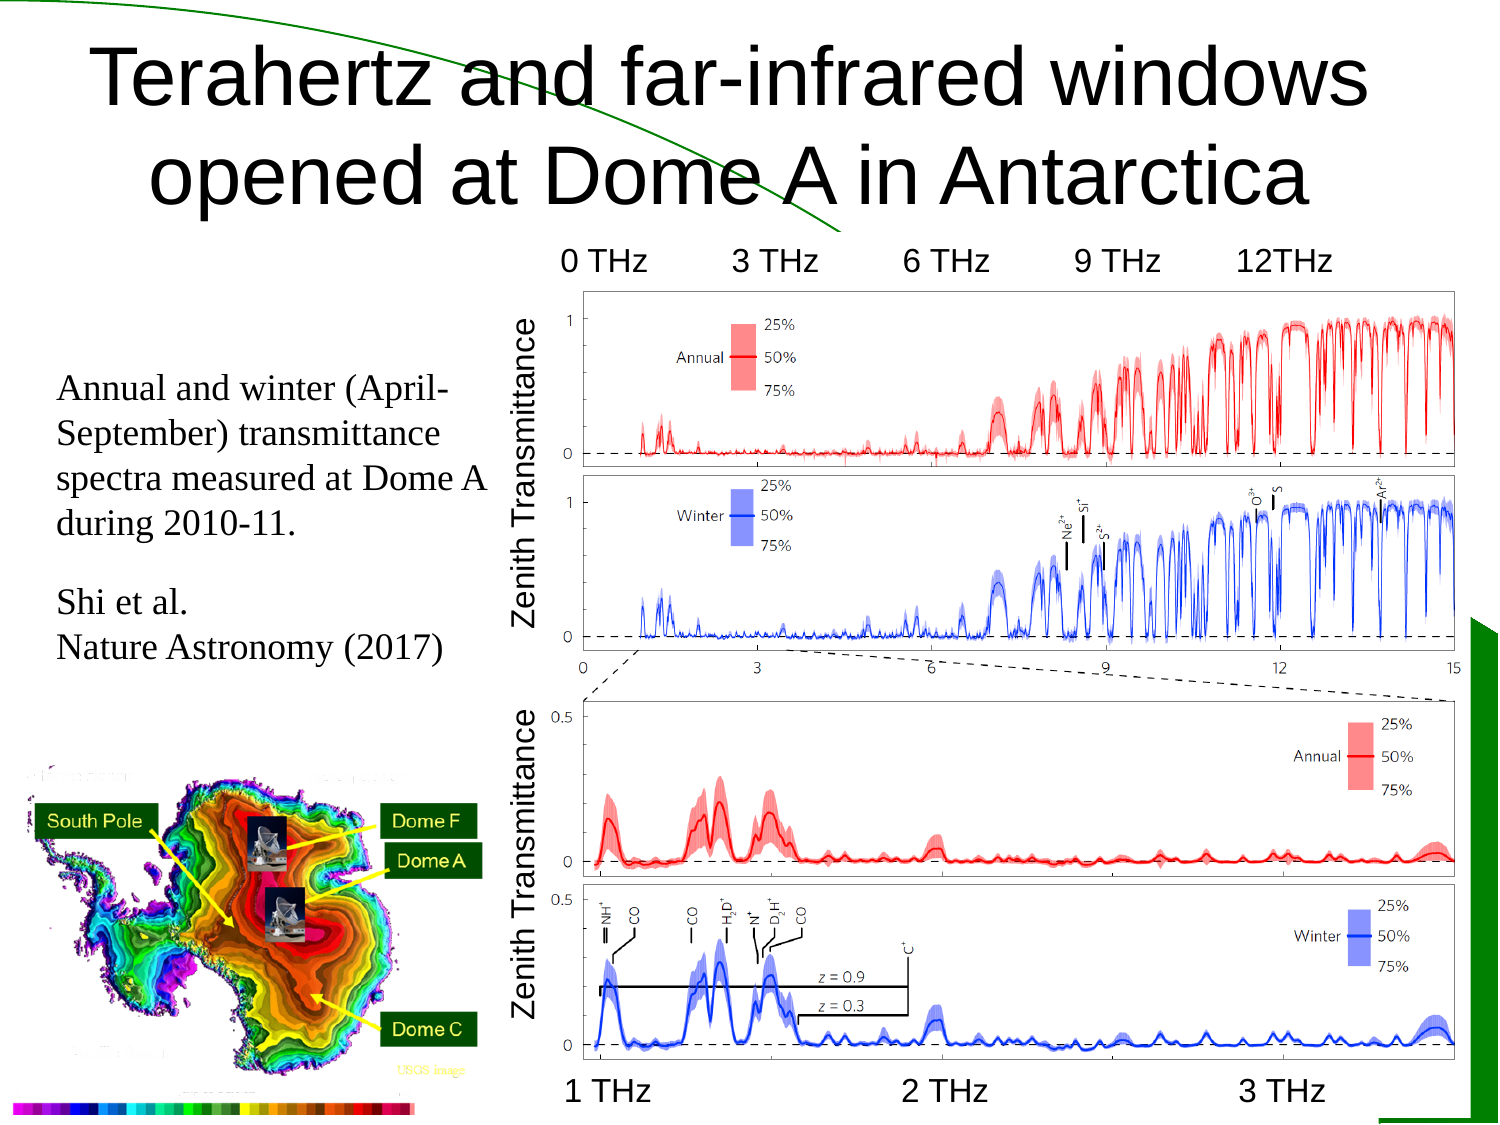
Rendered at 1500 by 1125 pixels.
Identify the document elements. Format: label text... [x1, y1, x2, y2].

title Terahertz and far-infrared windows opened at Dome A in Antarctica [12, 23, 1448, 221]
text_box Shi et al. Nature Astronomy (2017) [41, 569, 467, 675]
picture [12, 277, 1471, 1118]
text_box Zenith Transmittance [493, 267, 549, 681]
text_box Annual and winter (April-September) transmittance spectra measured at Dome A during 2010-11. [41, 355, 493, 596]
text_box 0 THz 3 THz 6 THz 9 THz 12THz [545, 232, 1373, 275]
